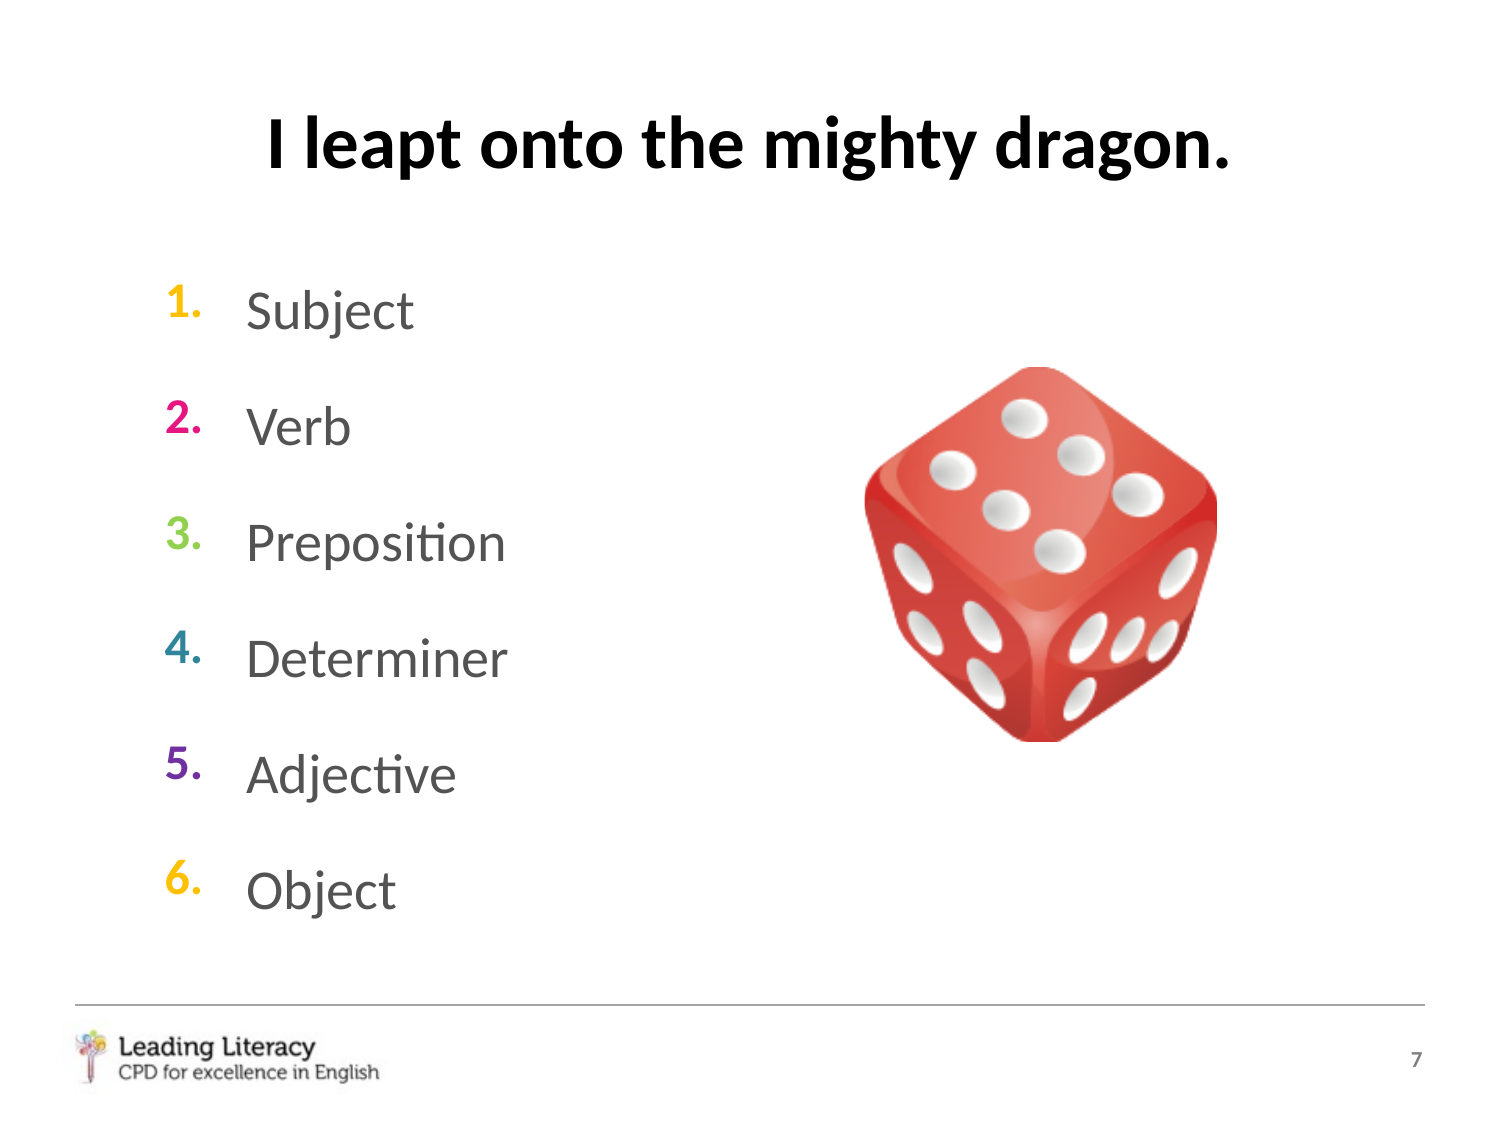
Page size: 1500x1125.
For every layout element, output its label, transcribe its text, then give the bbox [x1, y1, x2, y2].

text_box 5. [149, 721, 227, 797]
picture [864, 367, 1218, 743]
text_box 1. [149, 260, 227, 336]
text_box 3. [149, 491, 227, 567]
text_box 4. [149, 606, 227, 682]
text_box 6. [149, 837, 227, 913]
list Subject Verb Preposition Determiner Adjective Object [239, 232, 1205, 1014]
picture [62, 1019, 392, 1095]
title I leapt onto the mighty dragon. [75, 45, 1425, 233]
text_box 2. [149, 376, 227, 452]
